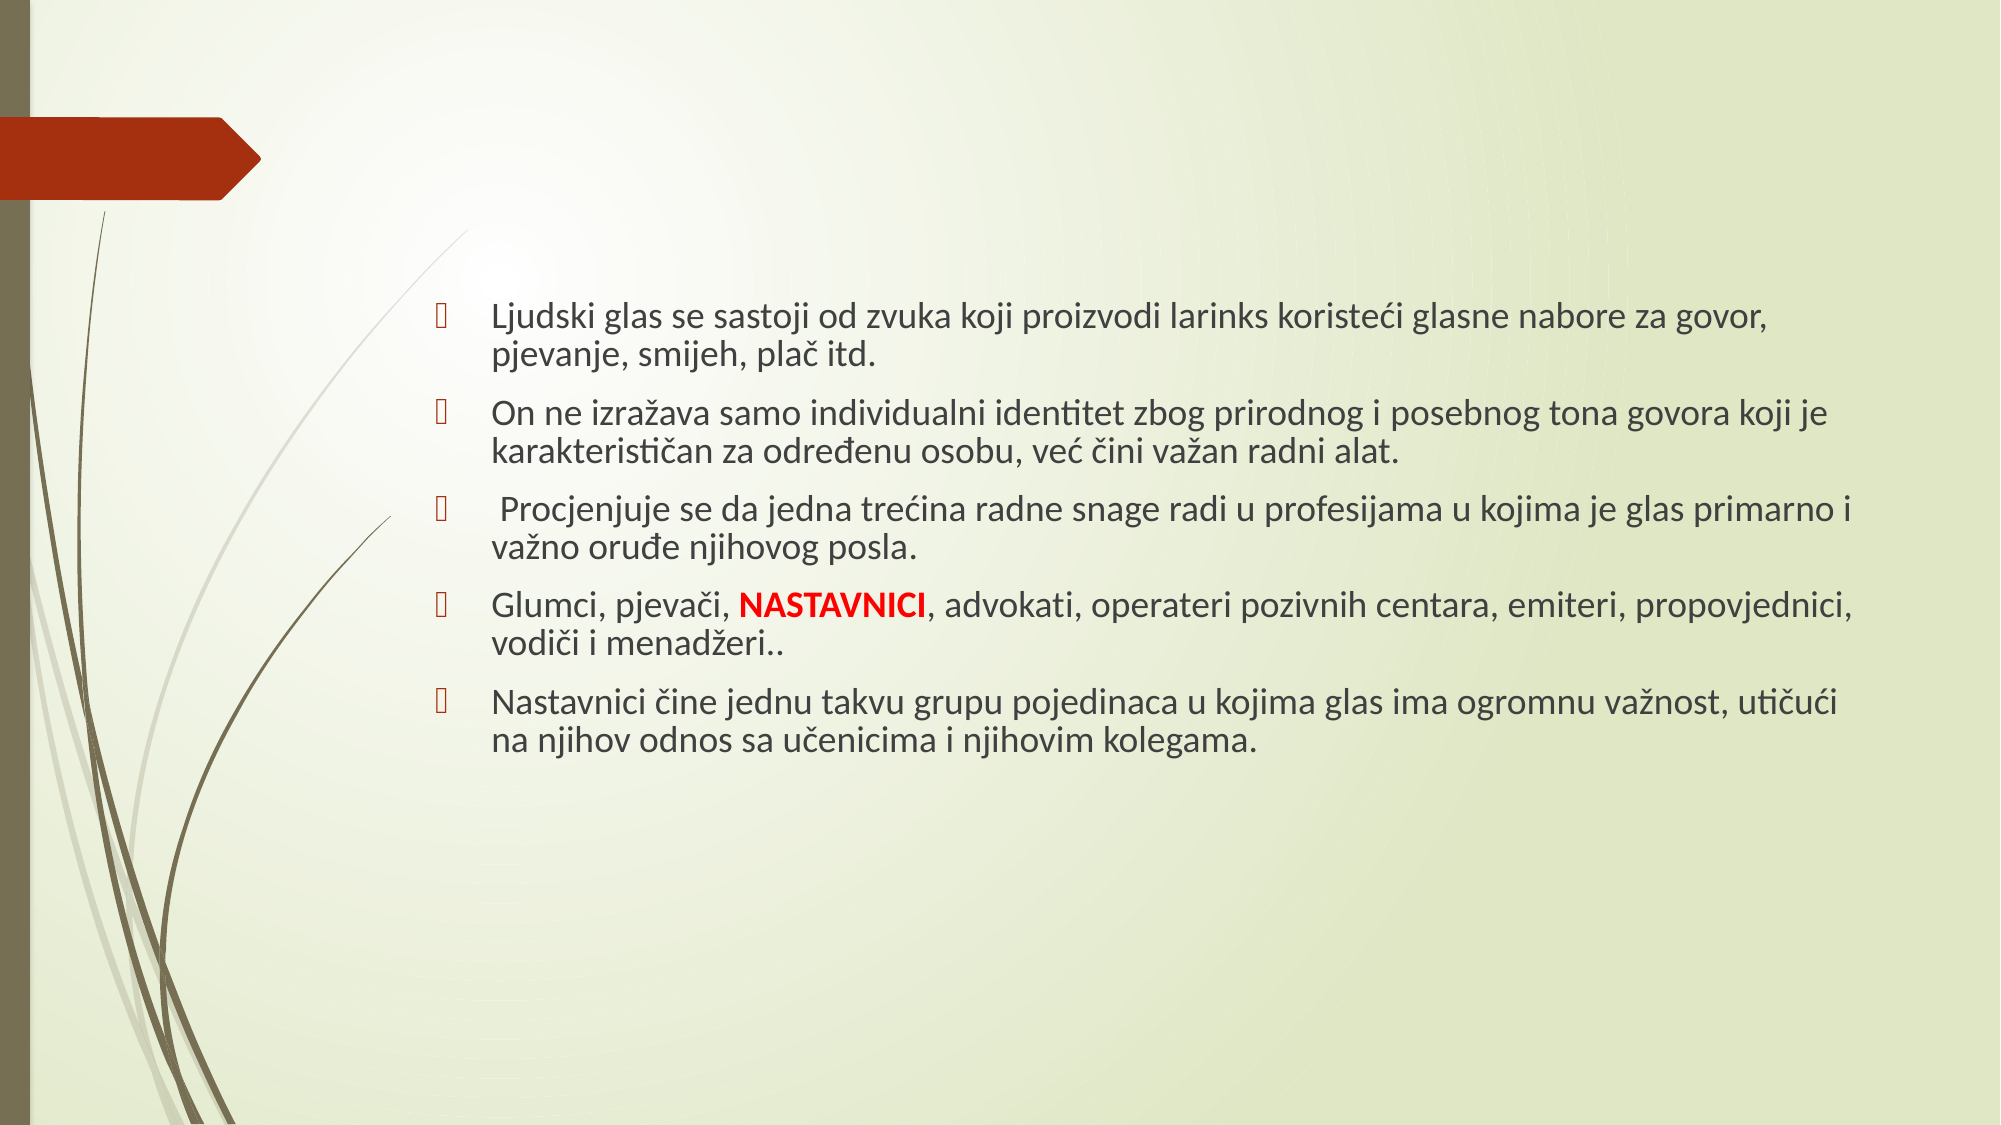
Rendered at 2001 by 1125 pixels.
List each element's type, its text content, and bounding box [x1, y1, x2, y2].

list Ljudski glas se sastoji od zvuka koji proizvodi larinks koristeći glasne nabore za govor, pjevanje, smijeh, plač itd. On ne izražava samo individualni identitet zbog prirodnog i posebnog tona govora koji je karakterističan za određenu osobu, već čini važan radni alat. Procjenjuje se da jedna trećina radne snage radi u profesijama u kojima je glas primarno i važno oruđe njihovog posla. Glumci, pjevači, NASTAVNICI, advokati, operateri pozivnih centara, emiteri, propovjednici, vodiči i menadžeri.. Nastavnici čine jednu takvu grupu pojedinaca u kojima glas ima ogromnu važnost, utičući na njihov odnos sa učenicima i njihovim kolegama. [419, 293, 1883, 913]
